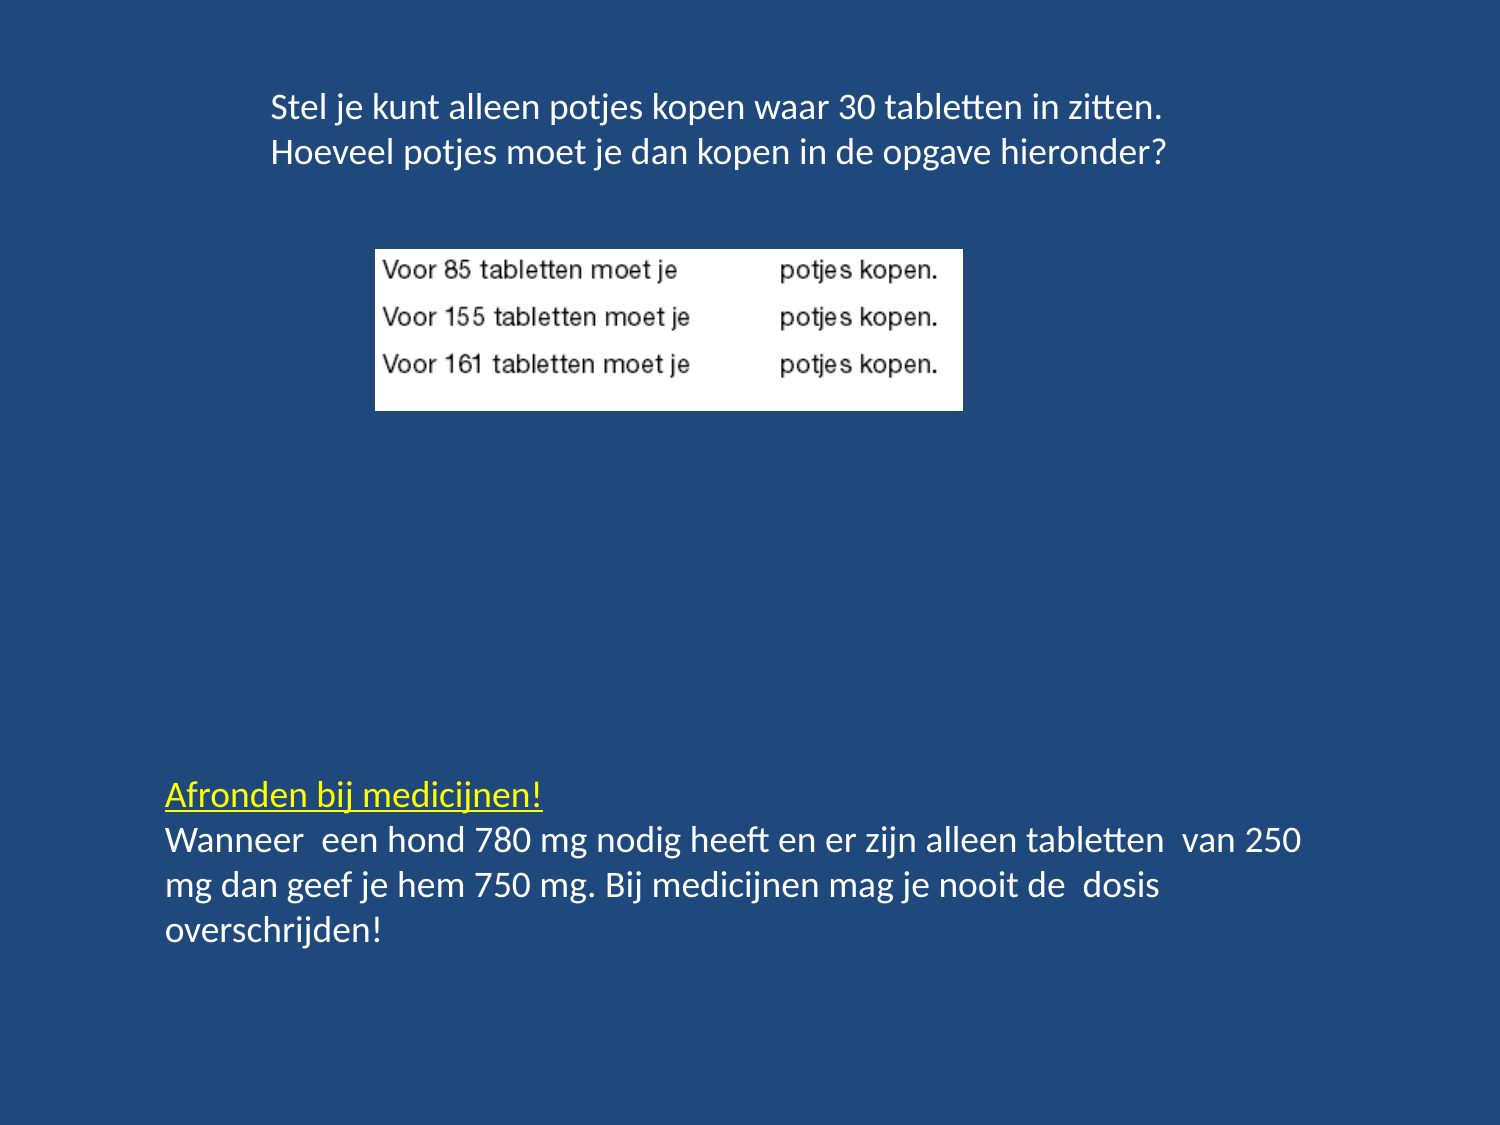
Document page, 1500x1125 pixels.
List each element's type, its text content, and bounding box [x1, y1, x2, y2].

picture [374, 249, 963, 412]
text_box Stel je kunt alleen potjes kopen waar 30 tabletten in zitten. Hoeveel potjes moet je dan kopen in de opgave hieronder? [255, 74, 1188, 180]
text_box Afronden bij medicijnen! Wanneer een hond 780 mg nodig heeft en er zijn alleen tabletten van 250 mg dan geef je hem 750 mg. Bij medicijnen mag je nooit de dosis overschrijden! [150, 762, 1325, 958]
